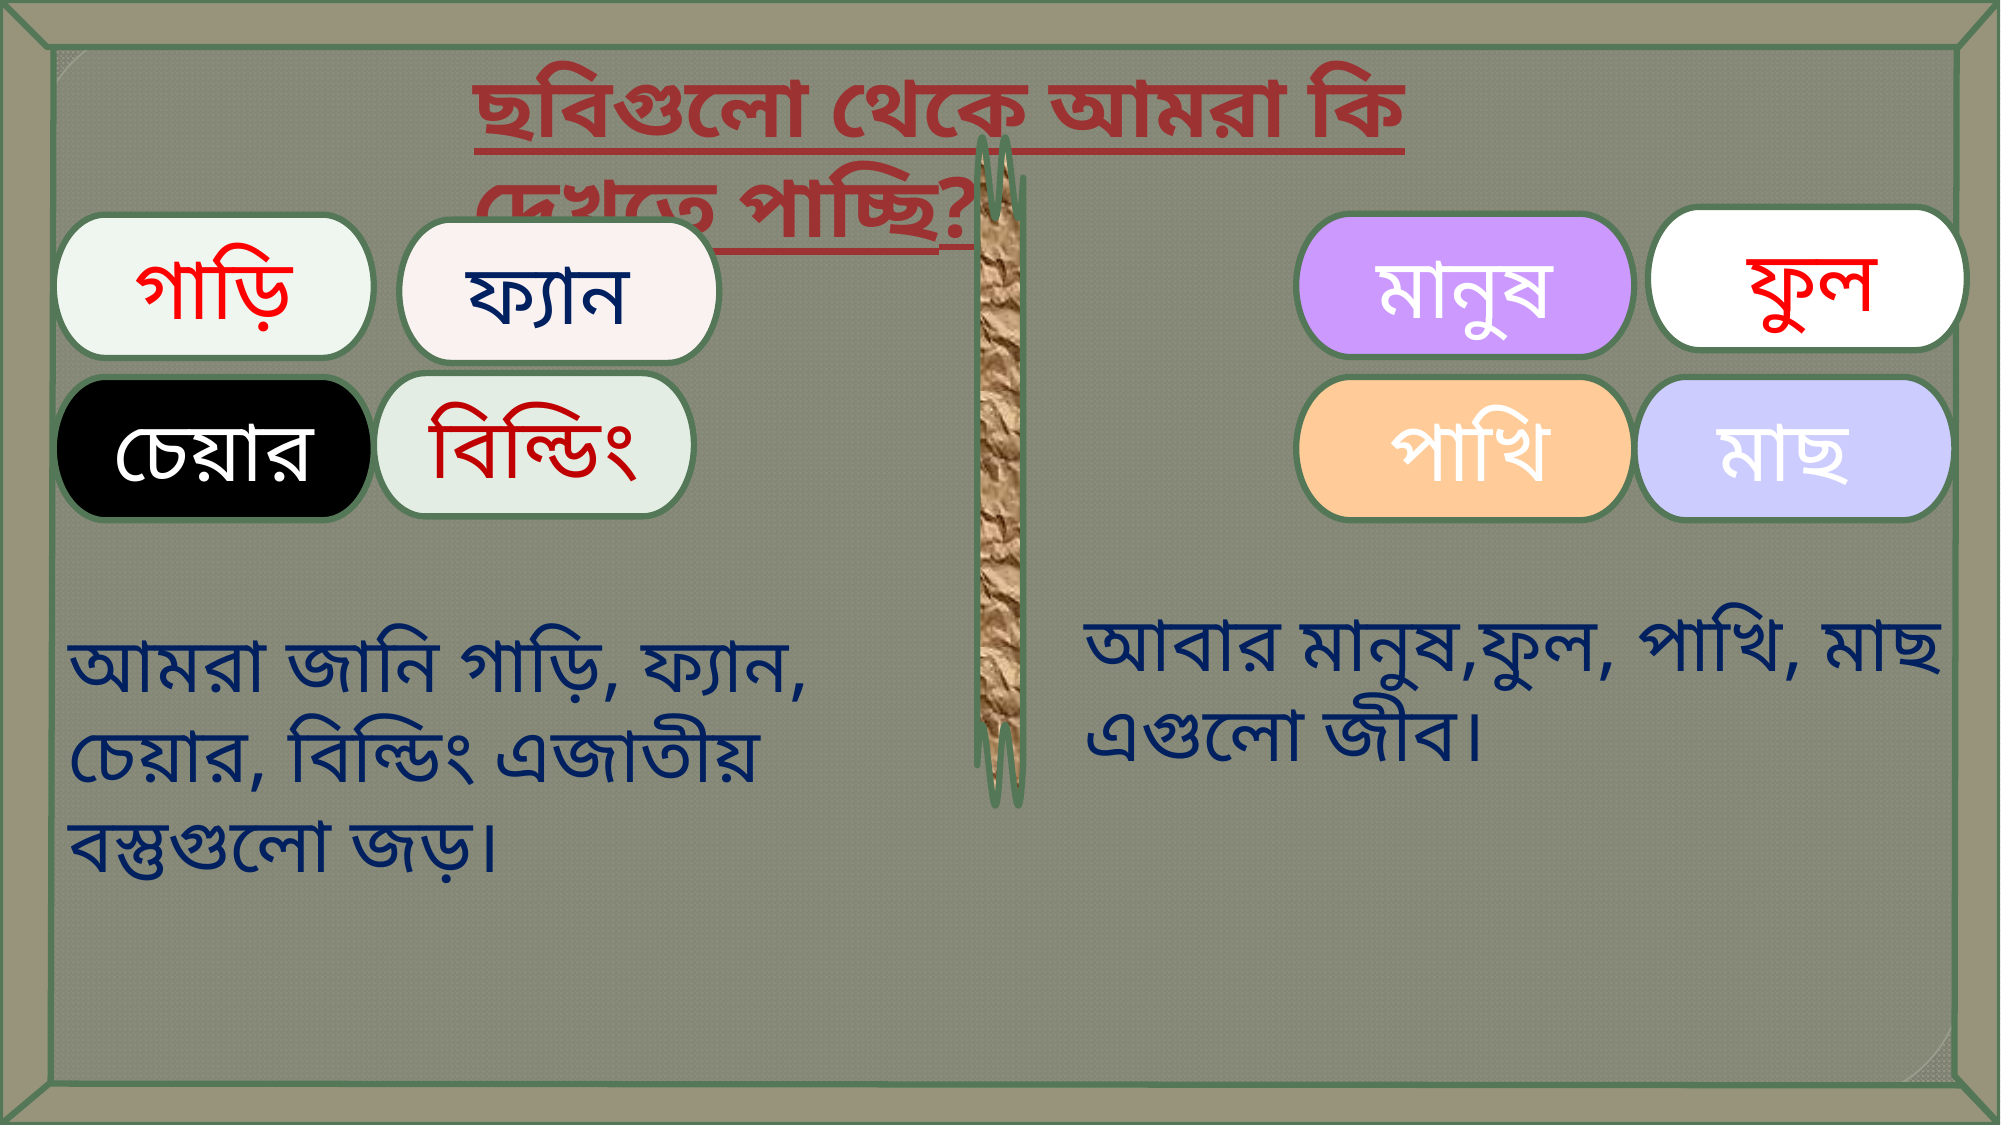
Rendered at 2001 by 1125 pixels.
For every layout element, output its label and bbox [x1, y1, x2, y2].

text_box [0, 0, 2000, 1125]
